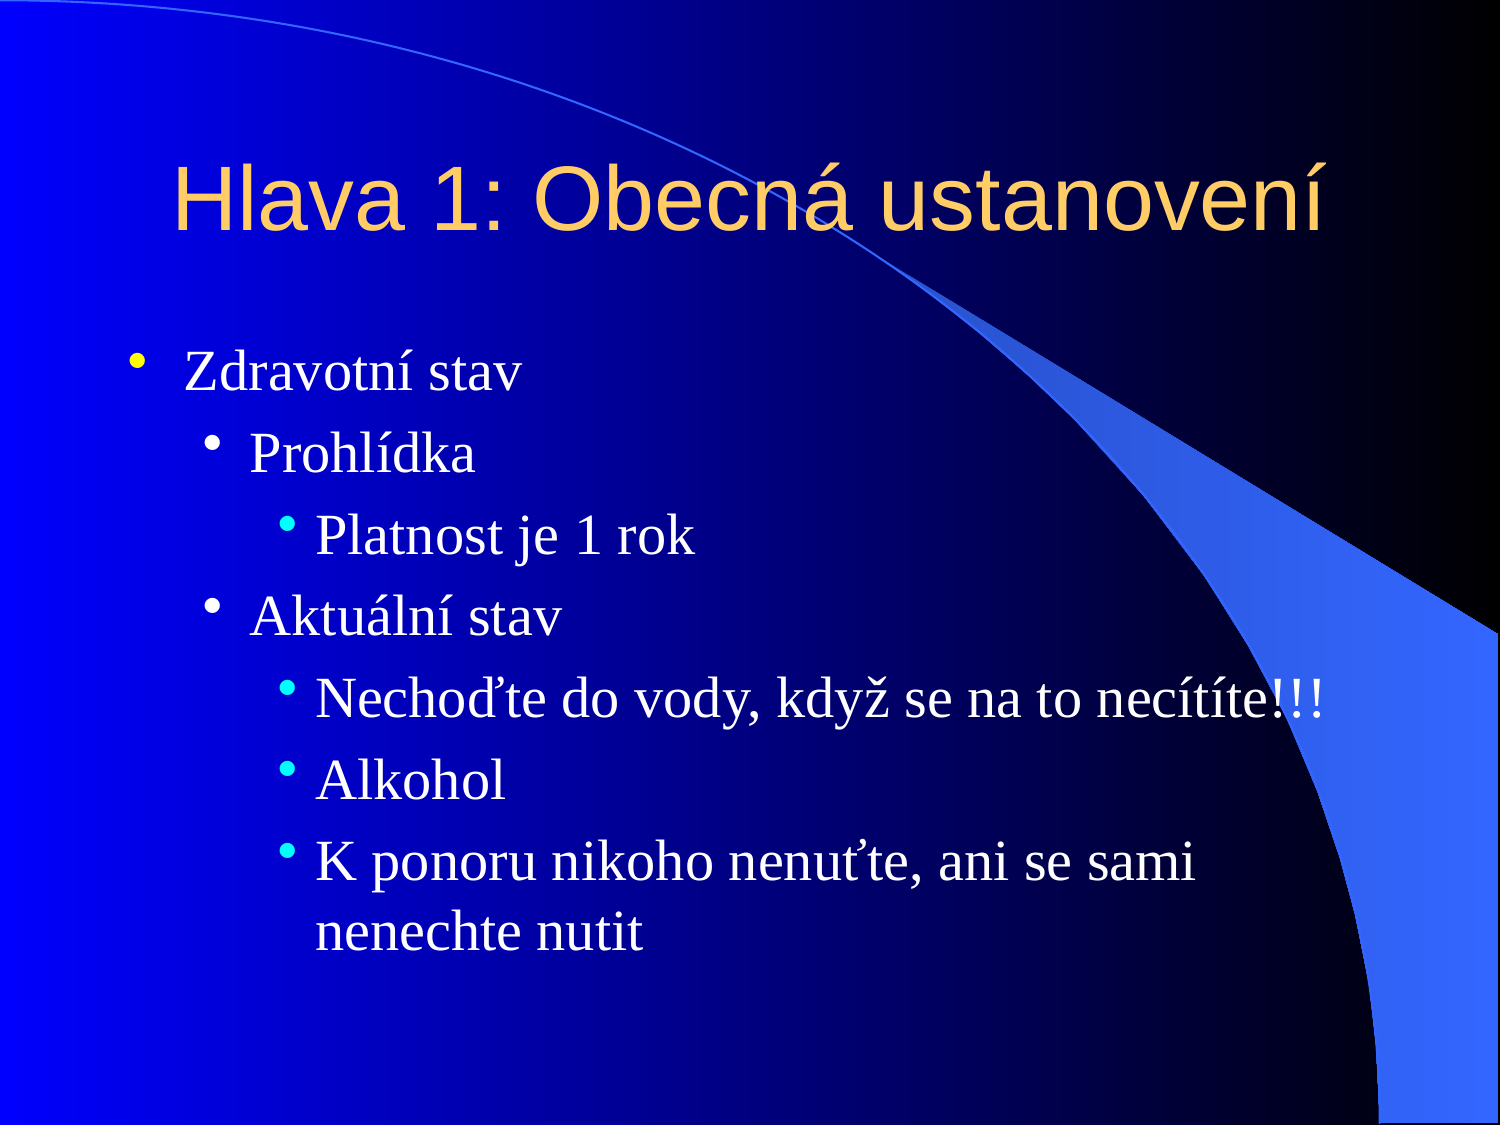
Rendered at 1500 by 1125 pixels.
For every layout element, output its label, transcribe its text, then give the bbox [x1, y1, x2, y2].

list Zdravotní stav Prohlídka Platnost je 1 rok Aktuální stav Nechoďte do vody, když se na to necítíte!!! Alkohol K ponoru nikoho nenuťte, ani se sami nenechte nutit [112, 324, 1388, 1000]
title Hlava 1: Obecná ustanovení [112, 99, 1388, 288]
